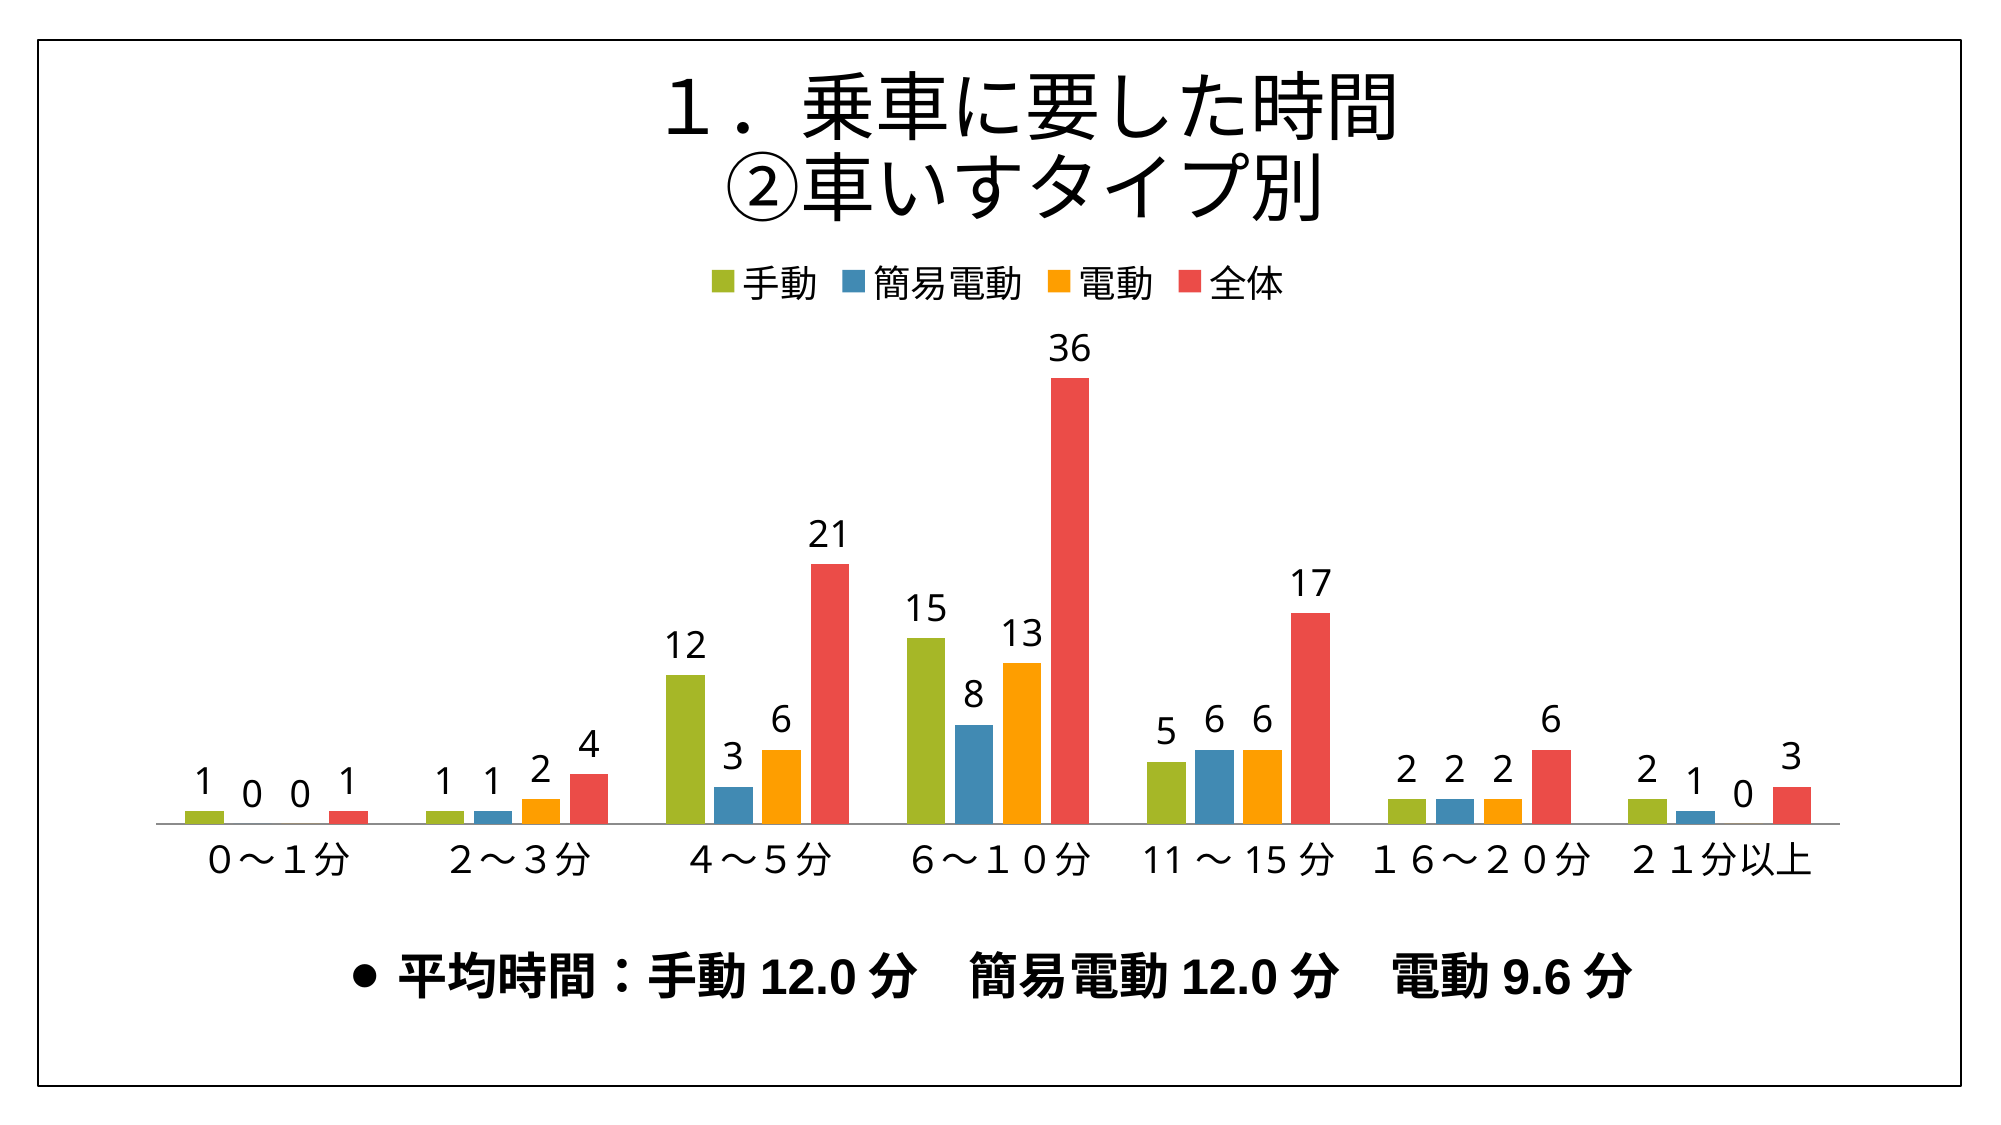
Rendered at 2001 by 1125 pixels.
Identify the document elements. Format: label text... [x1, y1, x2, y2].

text_box ⚫平均時間：手動12.0分 簡易電動12.0分 電動9.6分 [329, 936, 1699, 1012]
title １．乗車に要した時間 ②車いすタイプ別 [141, 69, 1909, 232]
chart [120, 234, 1876, 898]
